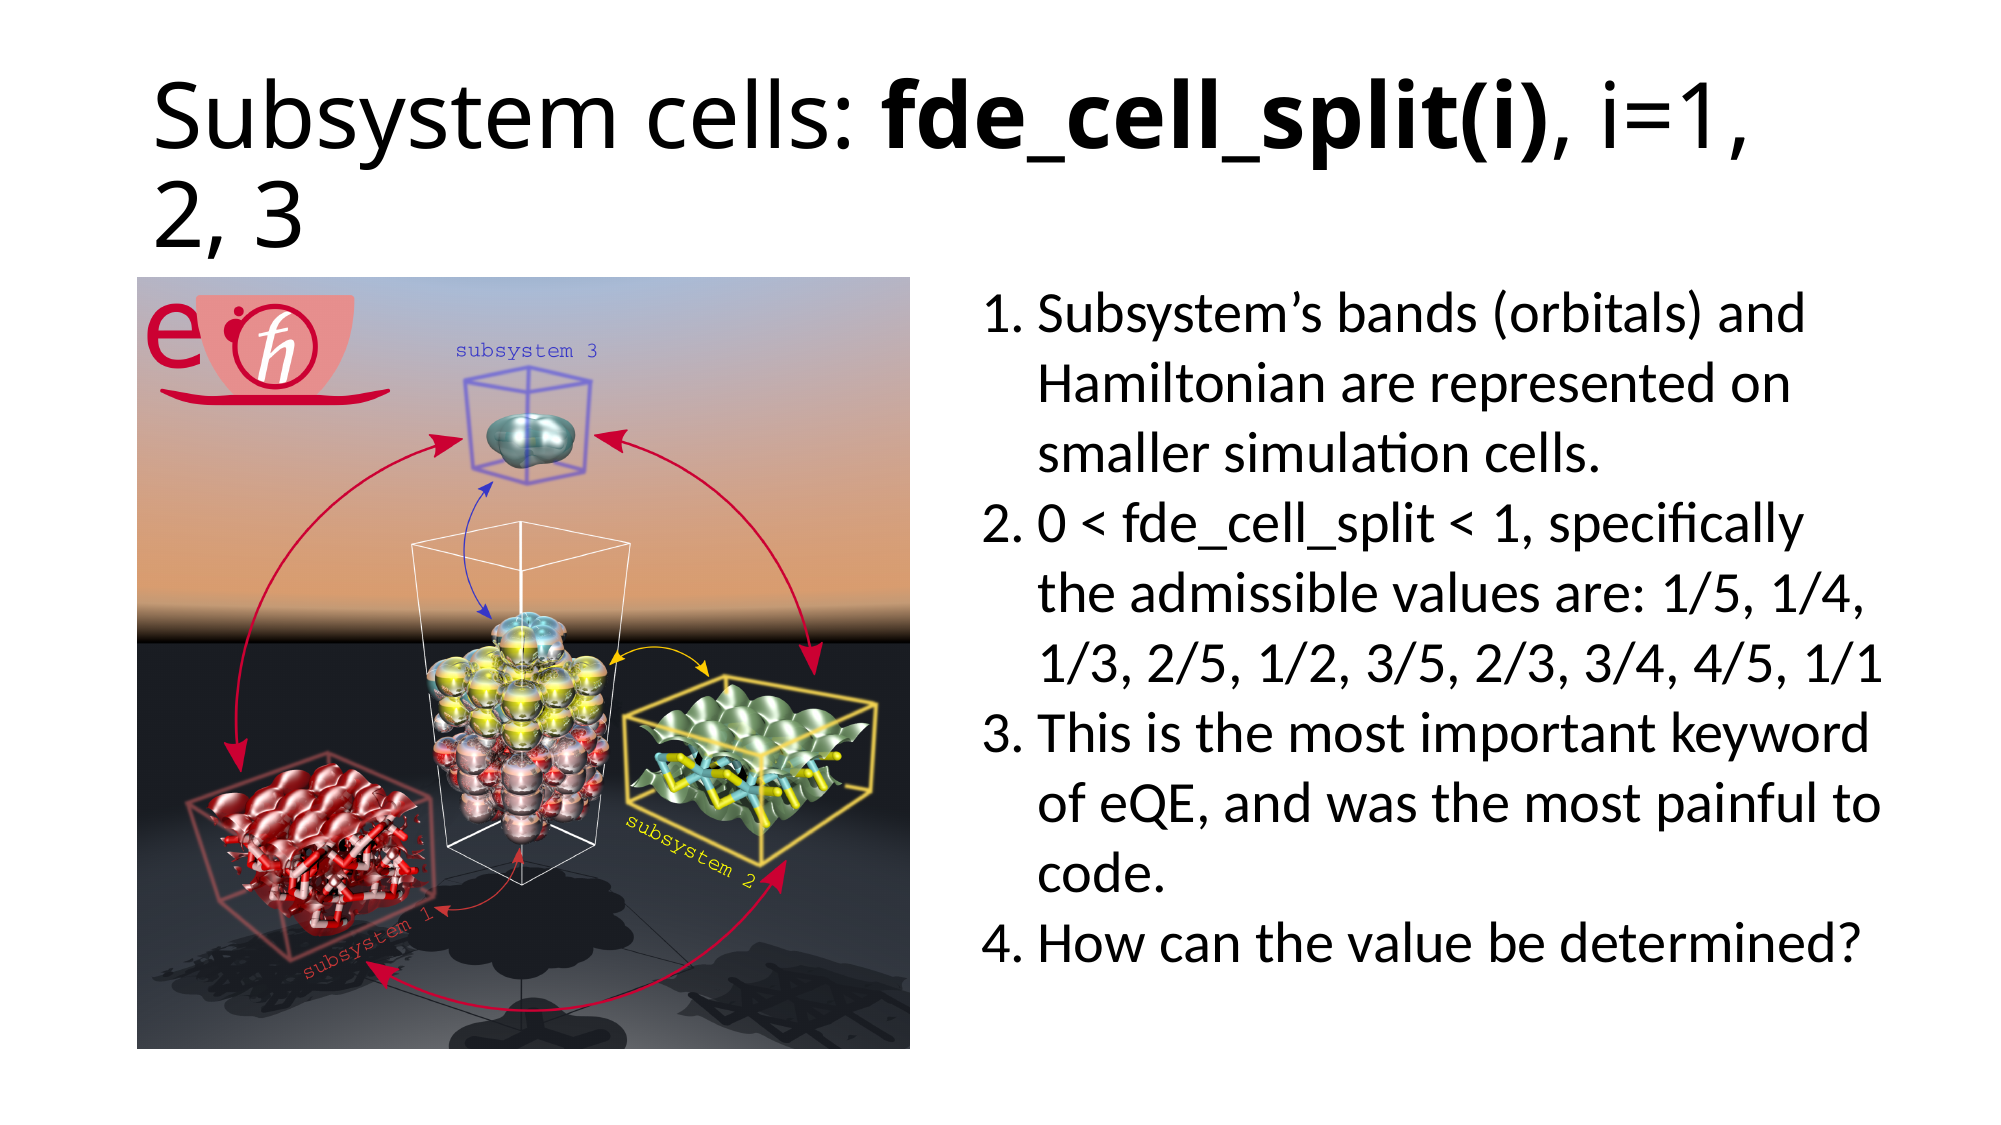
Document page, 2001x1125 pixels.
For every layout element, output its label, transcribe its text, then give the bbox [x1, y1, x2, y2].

picture [137, 277, 910, 1049]
text_box Subsystem’s bands (orbitals) and Hamiltonian are represented on smaller simulation cells. 0 < fde_cell_split < 1, specifically the admissible values are: 1/5, 1/4, 1/3, 2/5, 1/2, 3/5, 2/3, 3/4, 4/5, 1/1 This is the most important keyword of eQE, and was the most painful to code. How can the value be determined? [966, 266, 1903, 982]
title Subsystem cells: fde_cell_split(i), i=1, 2, 3 [137, 59, 1863, 278]
